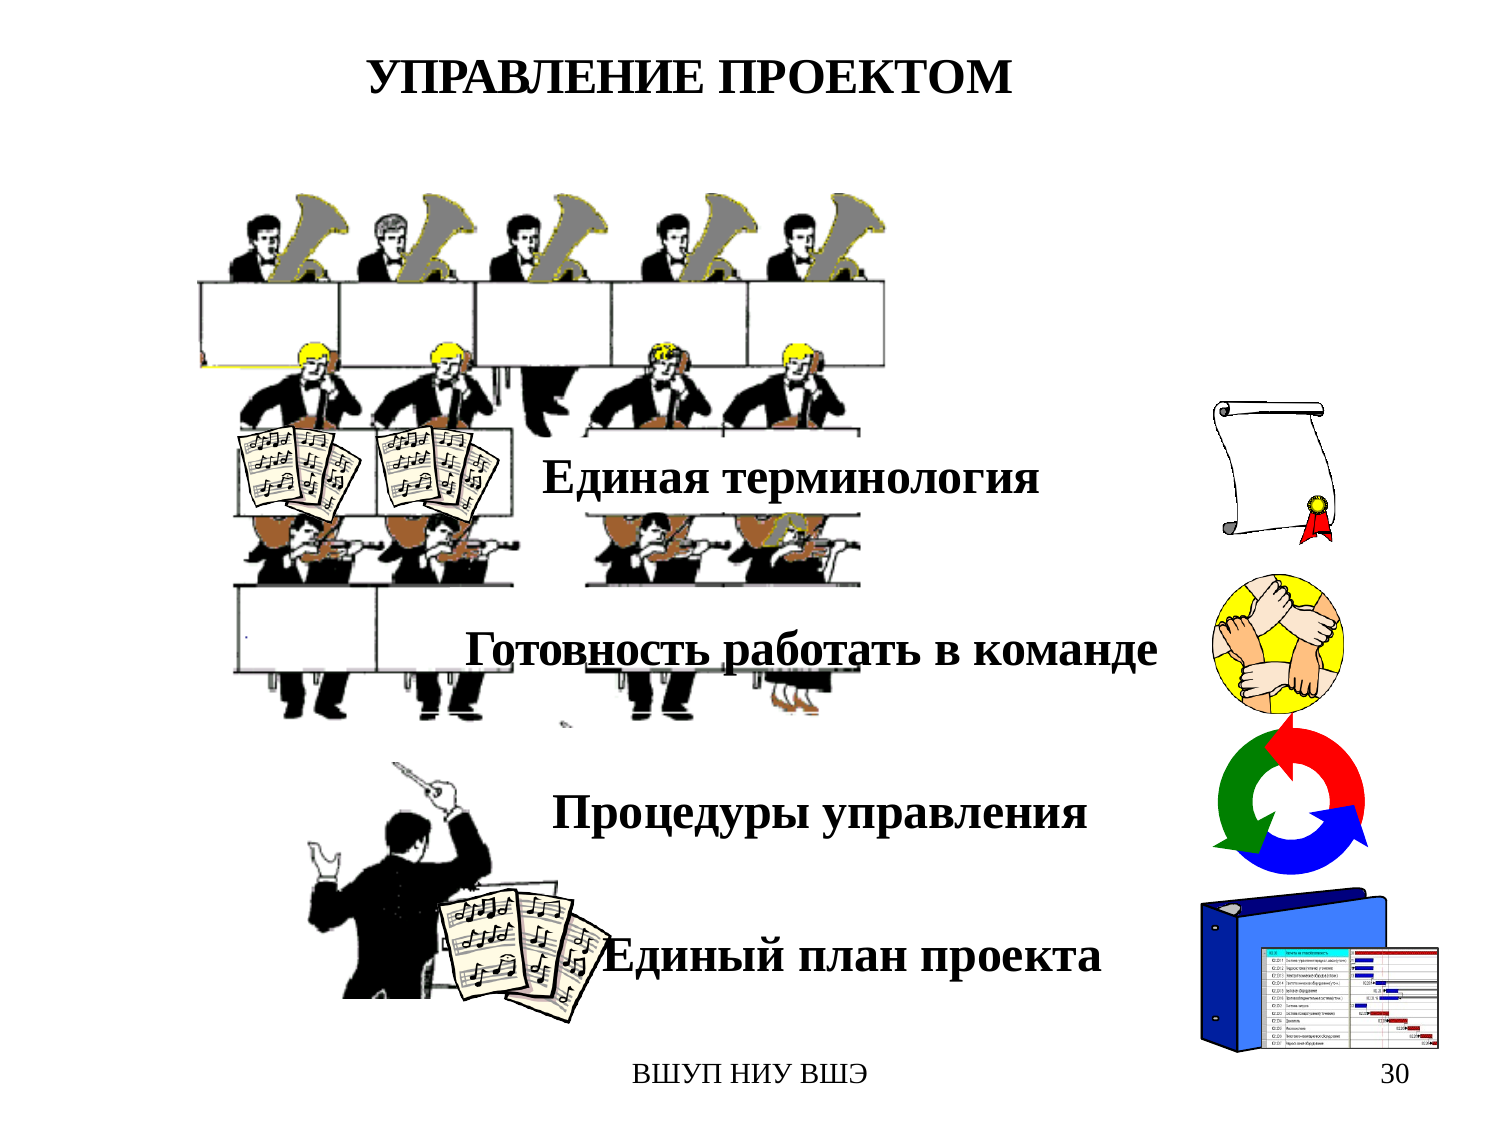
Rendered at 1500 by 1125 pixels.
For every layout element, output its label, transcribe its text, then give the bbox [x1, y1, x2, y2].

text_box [307, 762, 612, 1024]
text_box 30 [1378, 1060, 1413, 1090]
picture [1212, 399, 1336, 546]
text_box ВШУП НИУ ВШЭ [629, 1052, 871, 1090]
title УПРАВЛЕНИЕ ПРОЕКТОМ [362, 41, 1025, 192]
text_box Единая терминология Готовность работать в команде Процедуры управления Единый план проекта [462, 736, 1195, 982]
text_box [197, 193, 1199, 728]
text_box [1200, 886, 1440, 1054]
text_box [1212, 574, 1369, 875]
